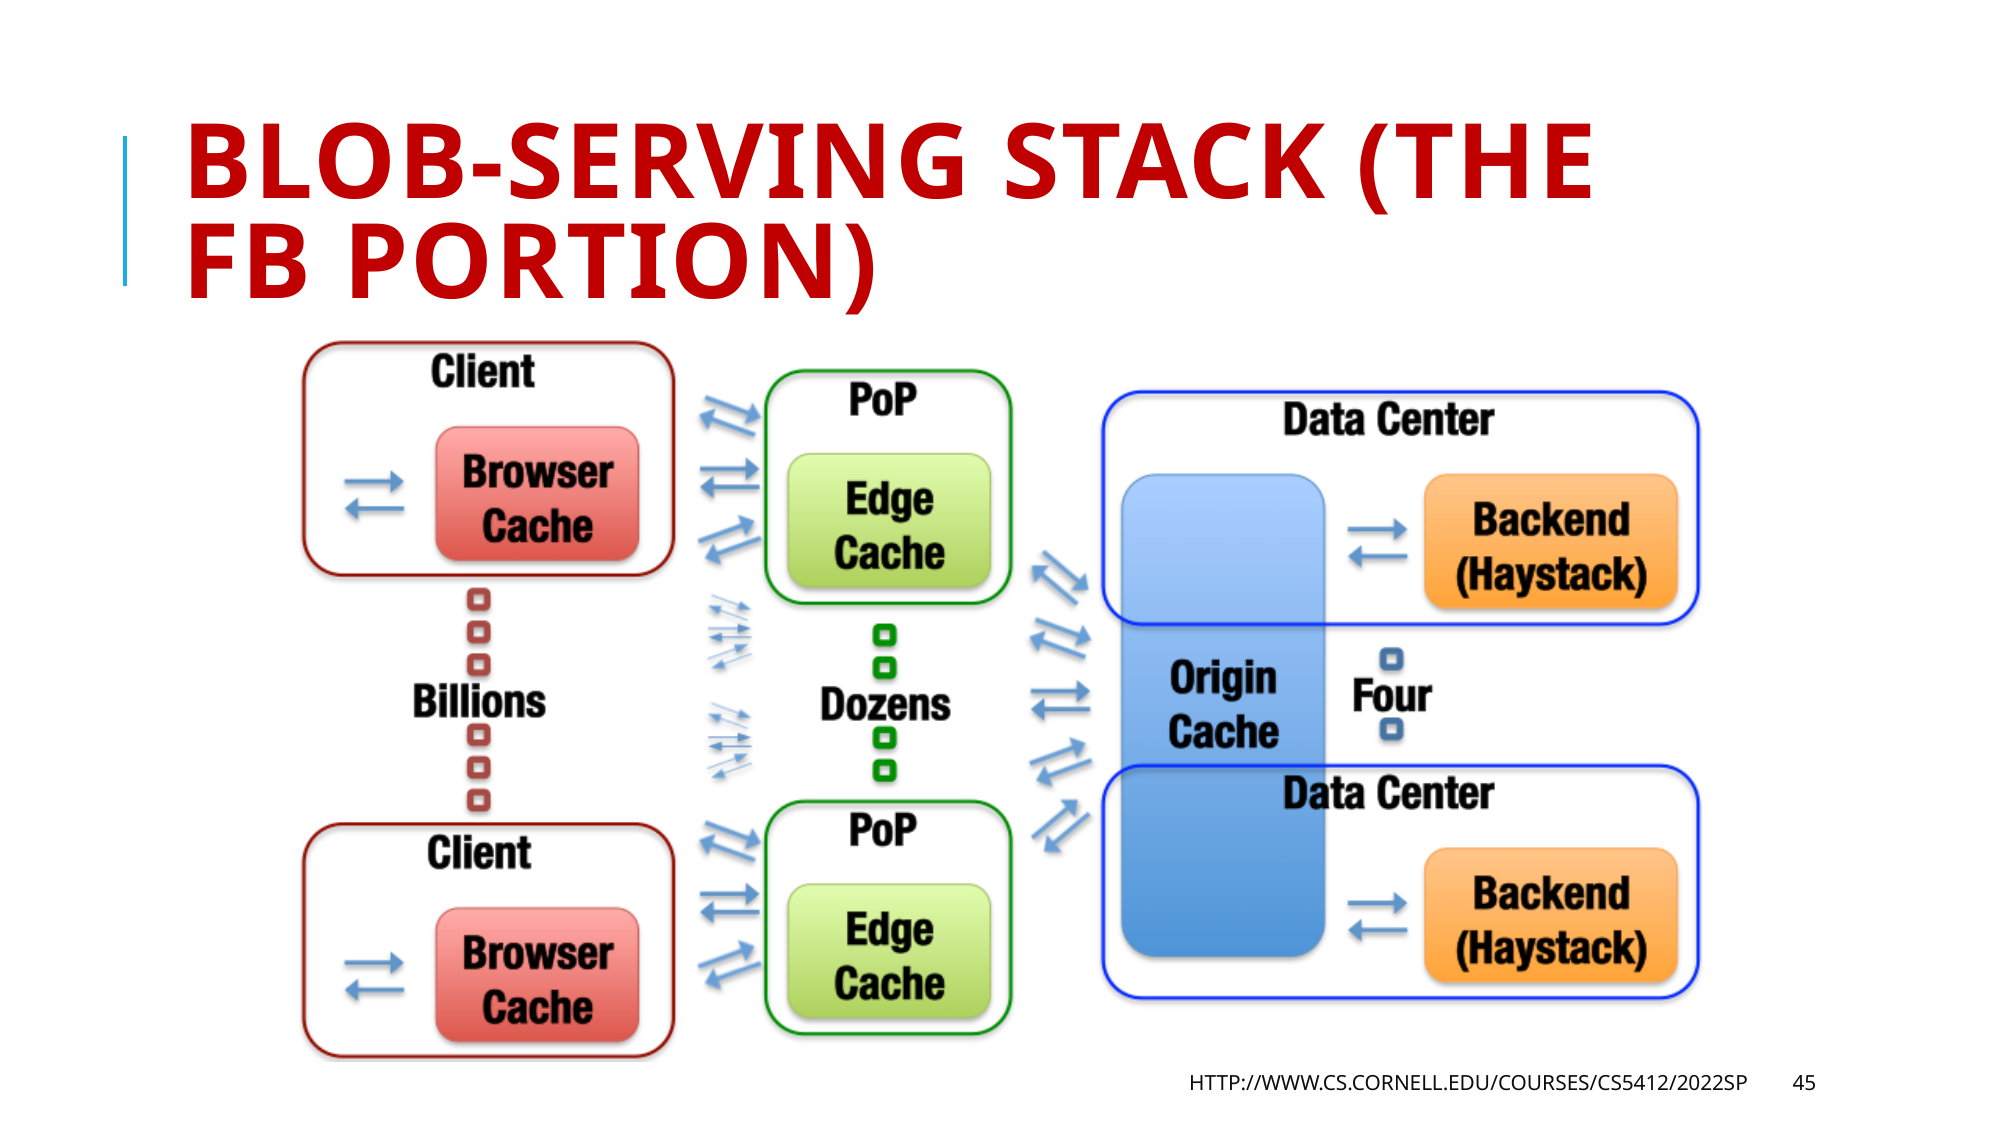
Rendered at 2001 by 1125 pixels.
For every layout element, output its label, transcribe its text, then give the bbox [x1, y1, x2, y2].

title Blob-Serving Stack (the FB portion) [168, 96, 1763, 342]
slide_number 45 [1777, 1061, 1938, 1107]
picture [297, 336, 1703, 1062]
footer http://www.cs.cornell.edu/courses/cs5412/2022sp [794, 1061, 1763, 1107]
